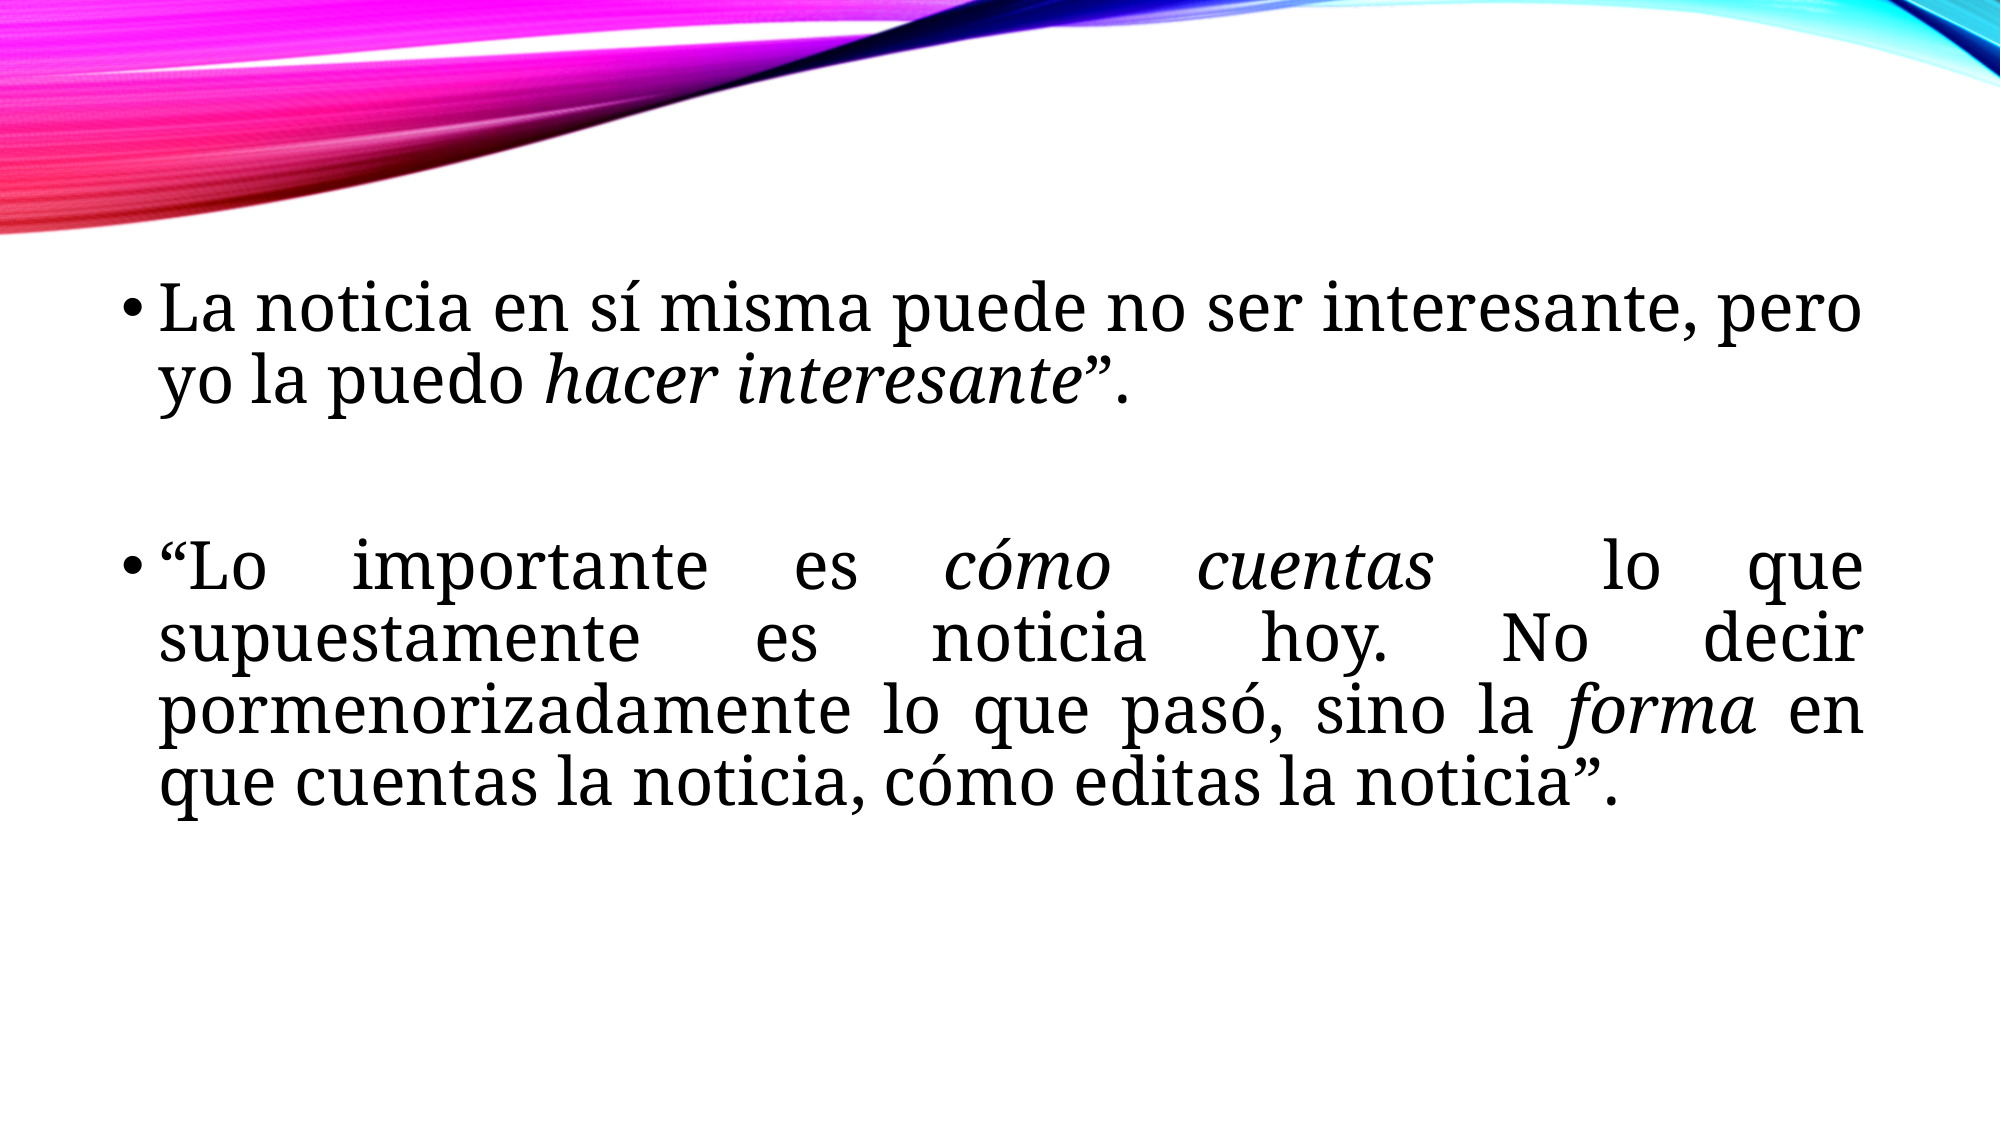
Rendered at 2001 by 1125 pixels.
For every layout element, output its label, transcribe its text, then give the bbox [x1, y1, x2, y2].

picture [1910, 0, 2000, 45]
picture [0, 0, 2000, 237]
list La noticia en sí misma puede no ser interesante, pero yo la puedo hacer interesante”. “Lo importante es cómo cuentas lo que supuestamente es noticia hoy. No decir pormenorizadamente lo que pasó, sino la forma en que cuentas la noticia, cómo editas la noticia”. [106, 266, 1881, 927]
picture [1890, 0, 2000, 75]
